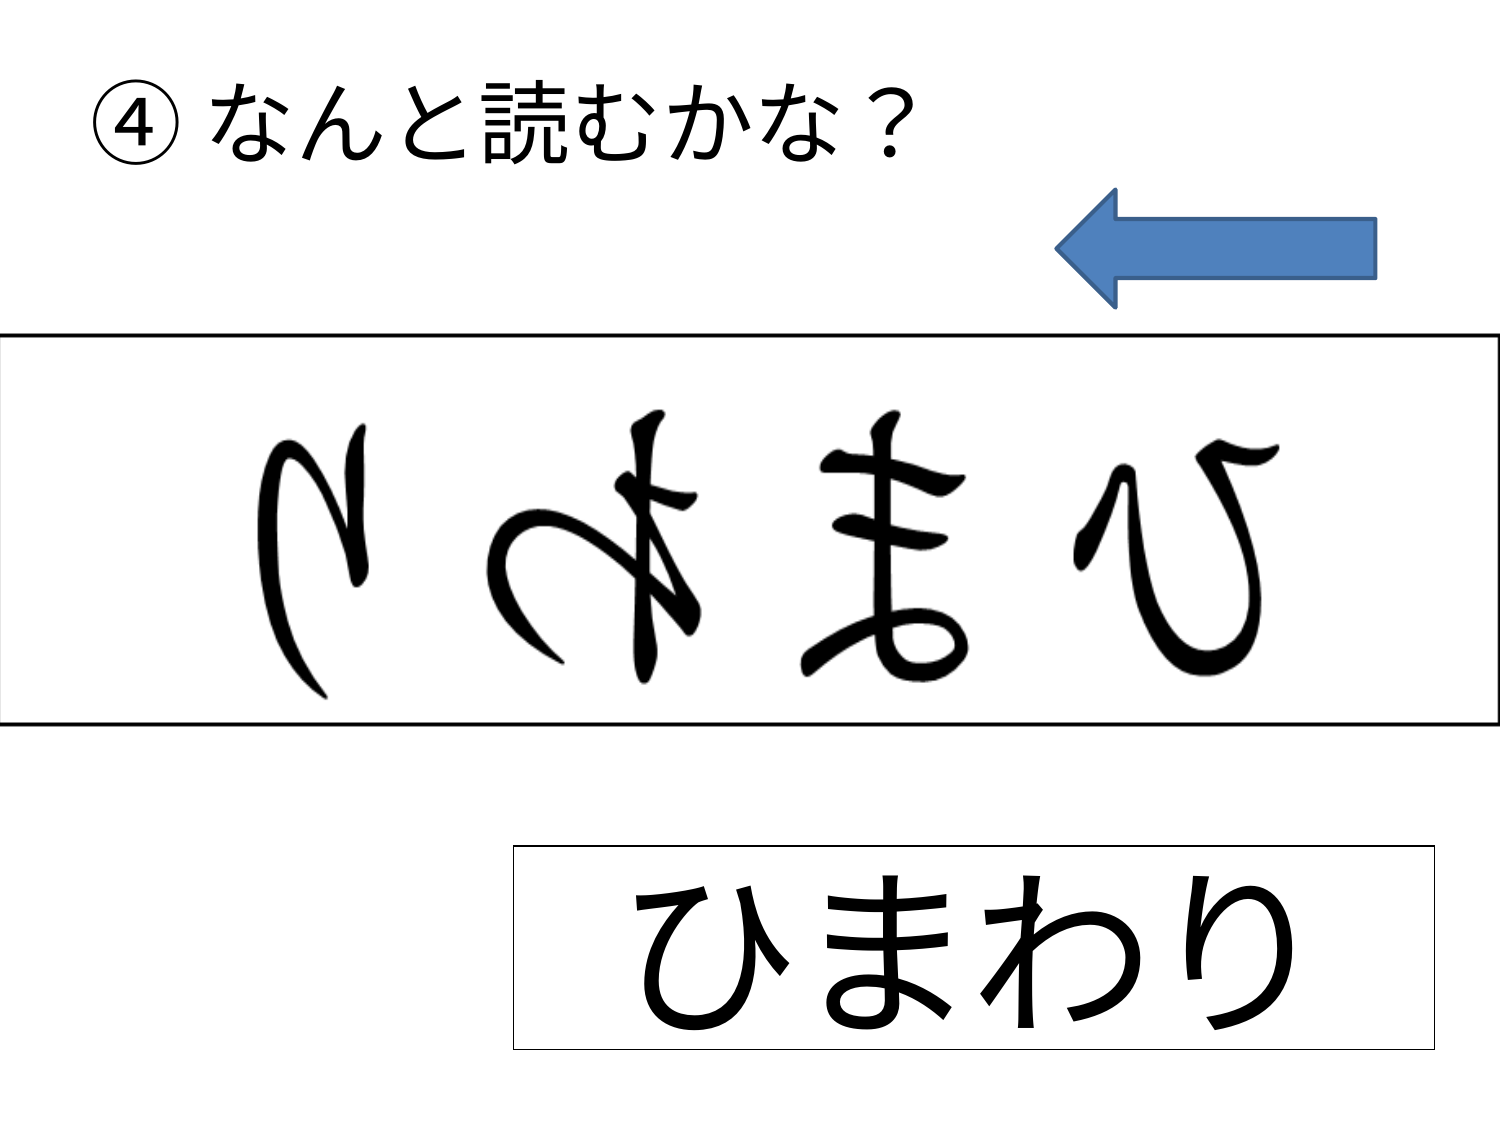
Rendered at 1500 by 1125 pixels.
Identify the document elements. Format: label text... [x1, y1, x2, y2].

title ④なんと読むかな？ [75, 45, 1164, 197]
text_box [1092, 187, 1118, 210]
text_box ひまわり [513, 956, 1435, 1050]
picture [0, 211, 1500, 948]
